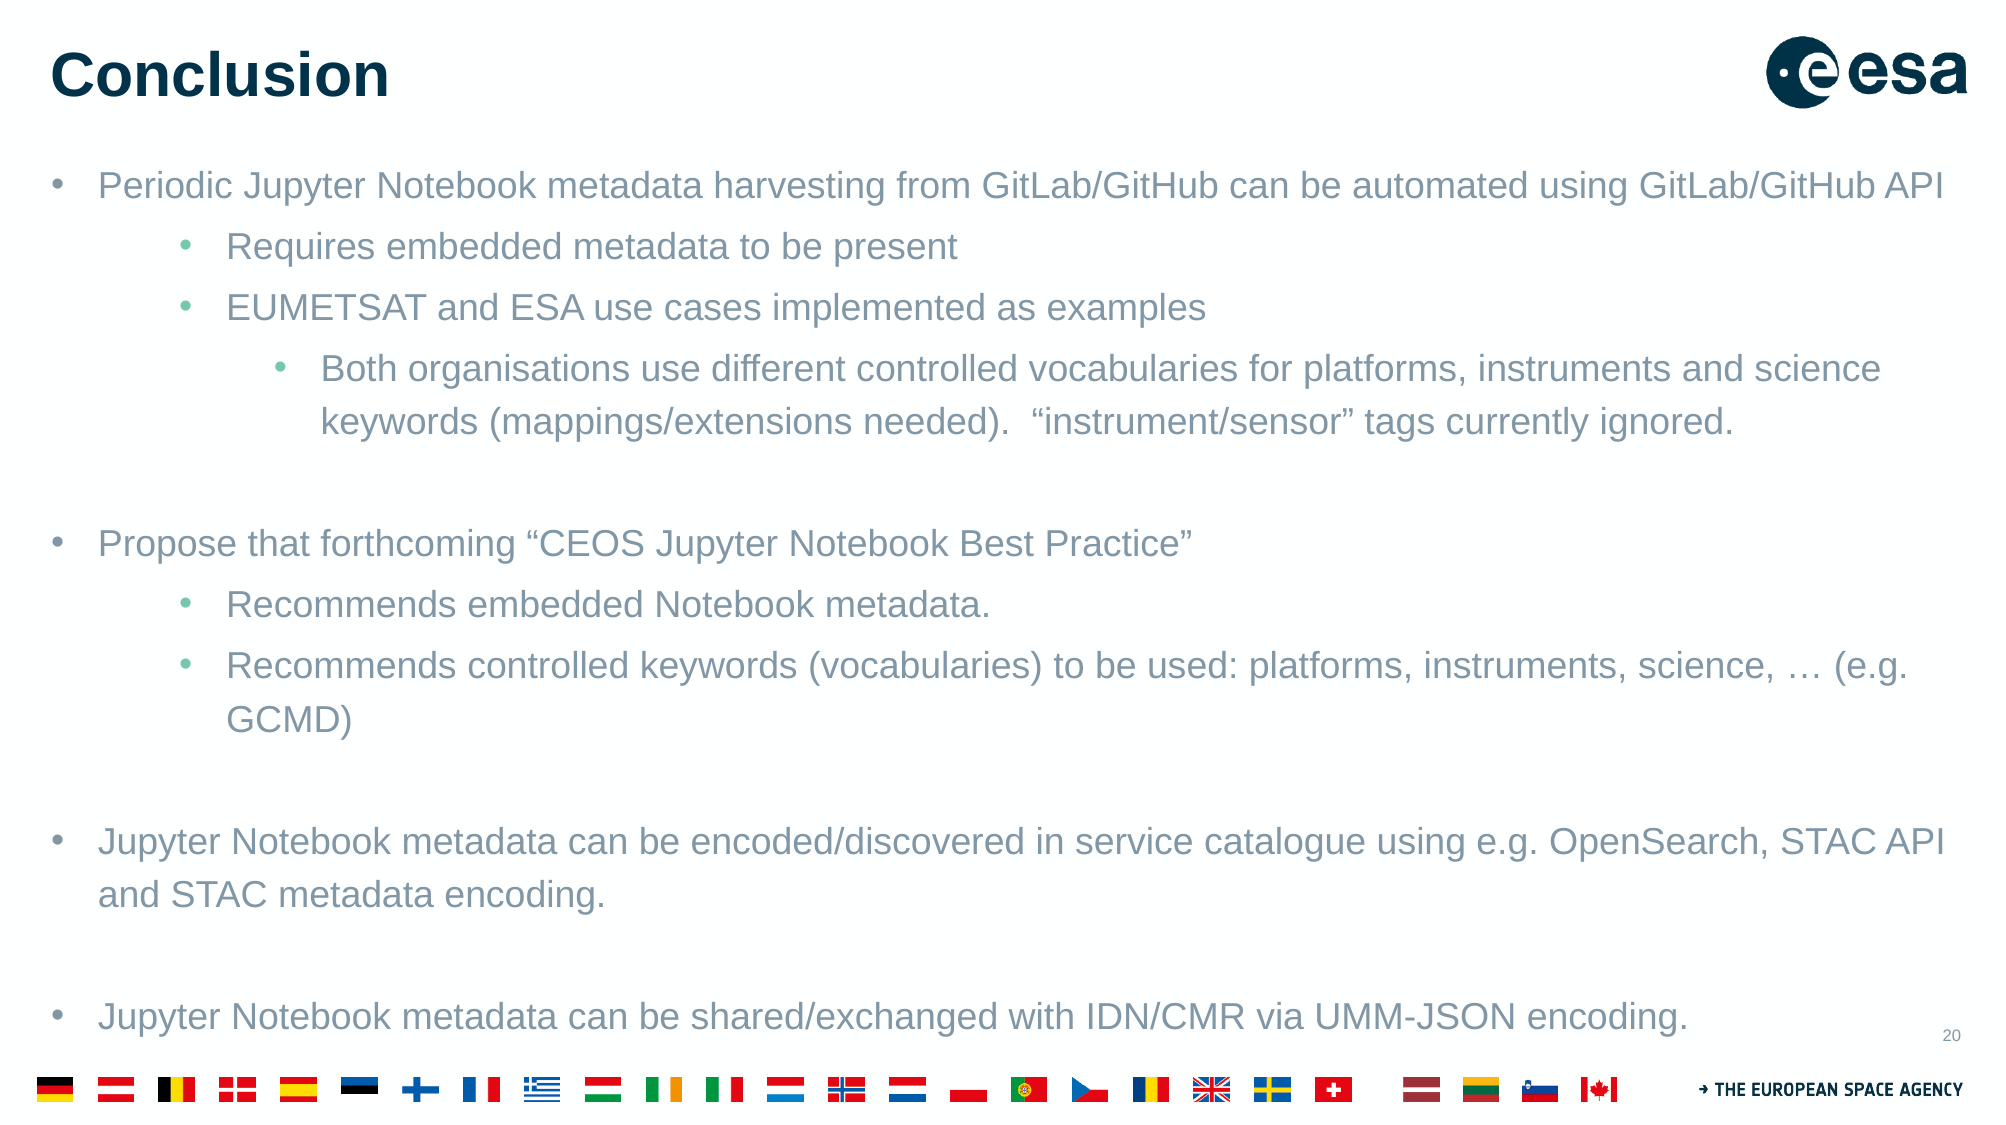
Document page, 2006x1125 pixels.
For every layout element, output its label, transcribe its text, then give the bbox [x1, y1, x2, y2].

picture [1072, 1077, 1108, 1102]
picture [463, 1077, 500, 1102]
picture [280, 1077, 317, 1102]
picture [889, 1077, 926, 1102]
picture [37, 1077, 73, 1102]
picture [828, 1077, 865, 1102]
picture [1403, 1077, 1440, 1102]
picture [1011, 1077, 1047, 1102]
list Periodic Jupyter Notebook metadata harvesting from GitLab/GitHub can be automated using GitLab/GitHub API Requires embedded metadata to be present EUMETSAT and ESA use cases implemented as examples Both organisations use different controlled vocabularies for platforms, instruments and science keywords (mappings/extensions needed). “instrument/sensor” tags currently ignored. Propose that forthcoming “CEOS Jupyter Notebook Best Practice” Recommends embedded Notebook metadata. Recommends controlled keywords (vocabularies) to be used: platforms, instruments, science, … (e.g. GCMD) Jupyter Notebook metadata can be encoded/discovered in service catalogue using e.g. OpenSearch, STAC API and STAC metadata encoding. Jupyter Notebook metadata can be shared/exchanged with IDN/CMR via UMM-JSON encoding. [36, 144, 1966, 1019]
picture [1133, 1077, 1169, 1102]
picture [341, 1077, 378, 1102]
picture [646, 1077, 682, 1102]
picture [950, 1077, 987, 1102]
picture [1694, 0, 2006, 180]
picture [1522, 1077, 1558, 1102]
picture [158, 1077, 195, 1102]
title Conclusion [35, 0, 1694, 174]
picture [767, 1077, 804, 1102]
picture [1696, 1080, 1966, 1098]
picture [219, 1077, 256, 1102]
picture [1193, 1077, 1230, 1102]
picture [1581, 1077, 1617, 1102]
picture [706, 1077, 743, 1102]
picture [1463, 1077, 1499, 1102]
picture [585, 1077, 621, 1102]
picture [1315, 1077, 1352, 1102]
picture [402, 1077, 439, 1102]
picture [524, 1077, 560, 1102]
picture [98, 1077, 134, 1102]
picture [1254, 1077, 1291, 1102]
